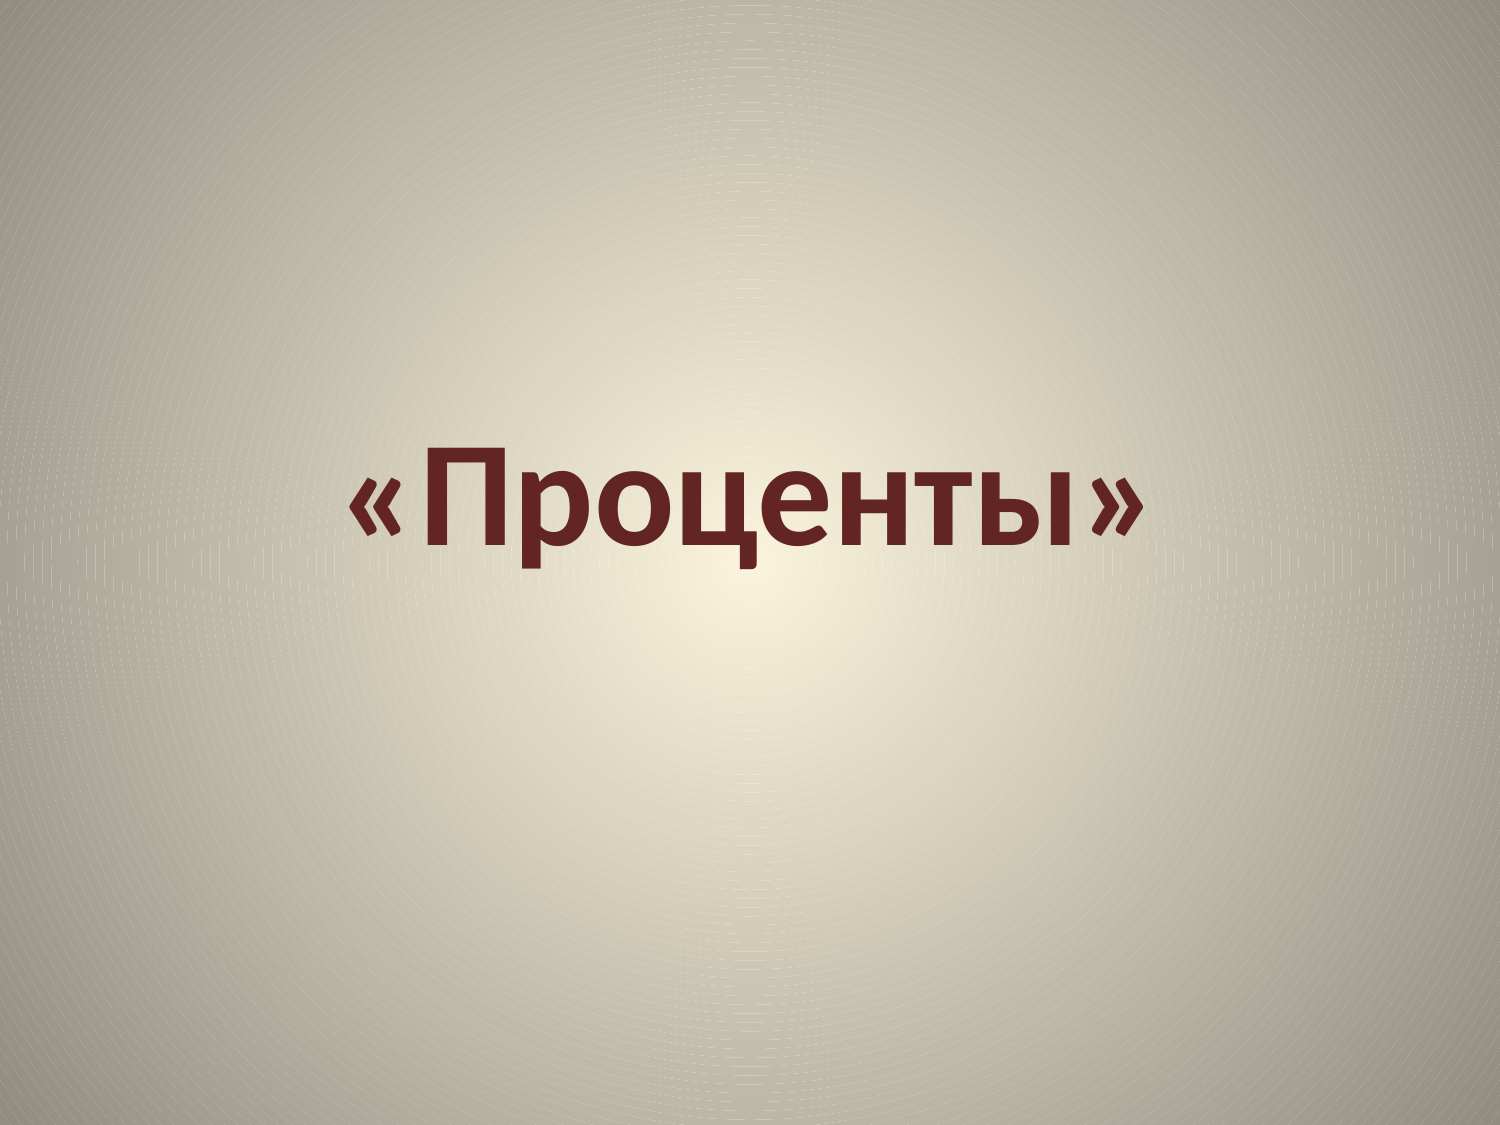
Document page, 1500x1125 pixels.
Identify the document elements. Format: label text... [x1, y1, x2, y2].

title «Проценты» [112, 163, 1388, 809]
